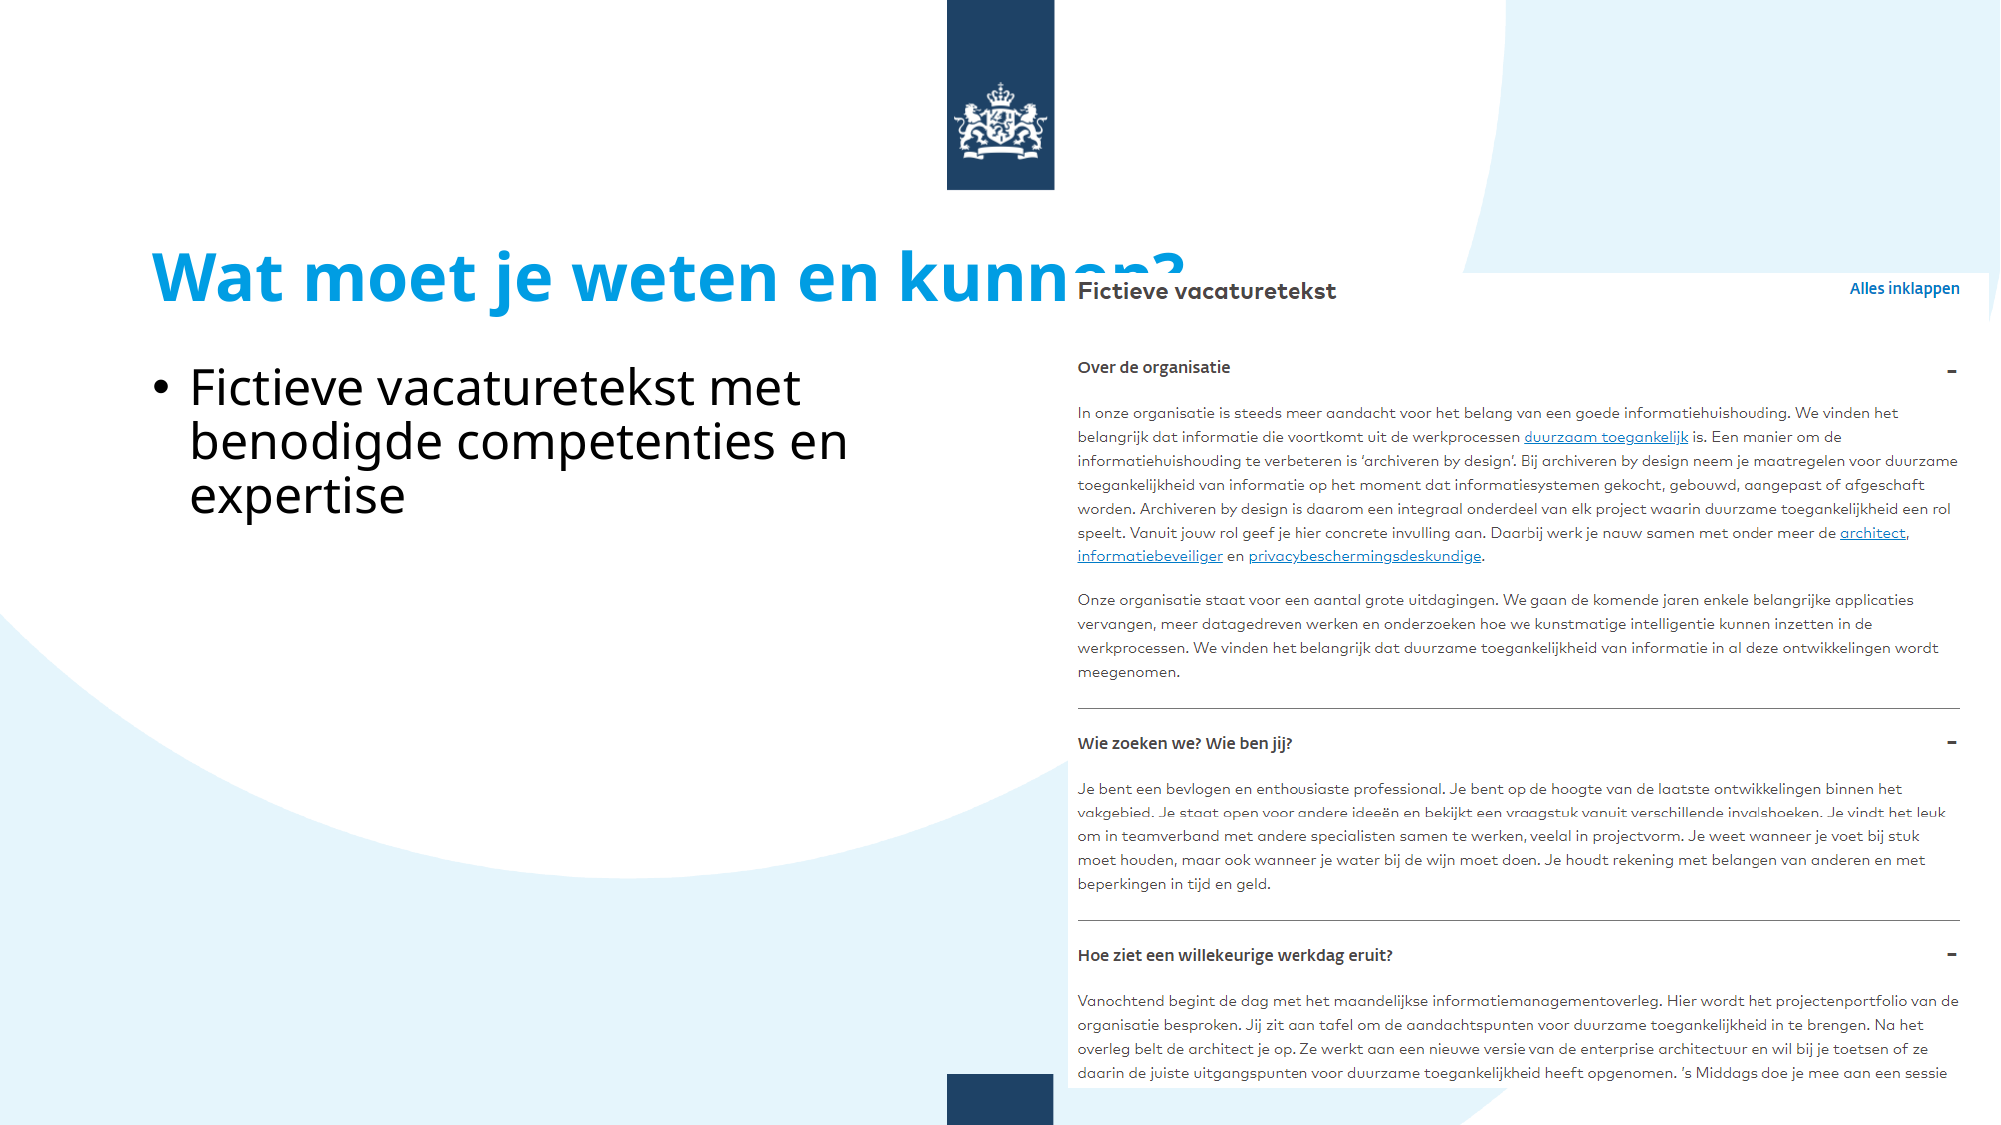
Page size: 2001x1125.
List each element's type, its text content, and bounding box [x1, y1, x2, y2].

picture [0, 0, 2000, 1125]
title Wat moet je weten en kunnen? [137, 222, 1863, 339]
list Fictieve vacaturetekst met benodigde competenties en expertise [137, 354, 978, 1022]
